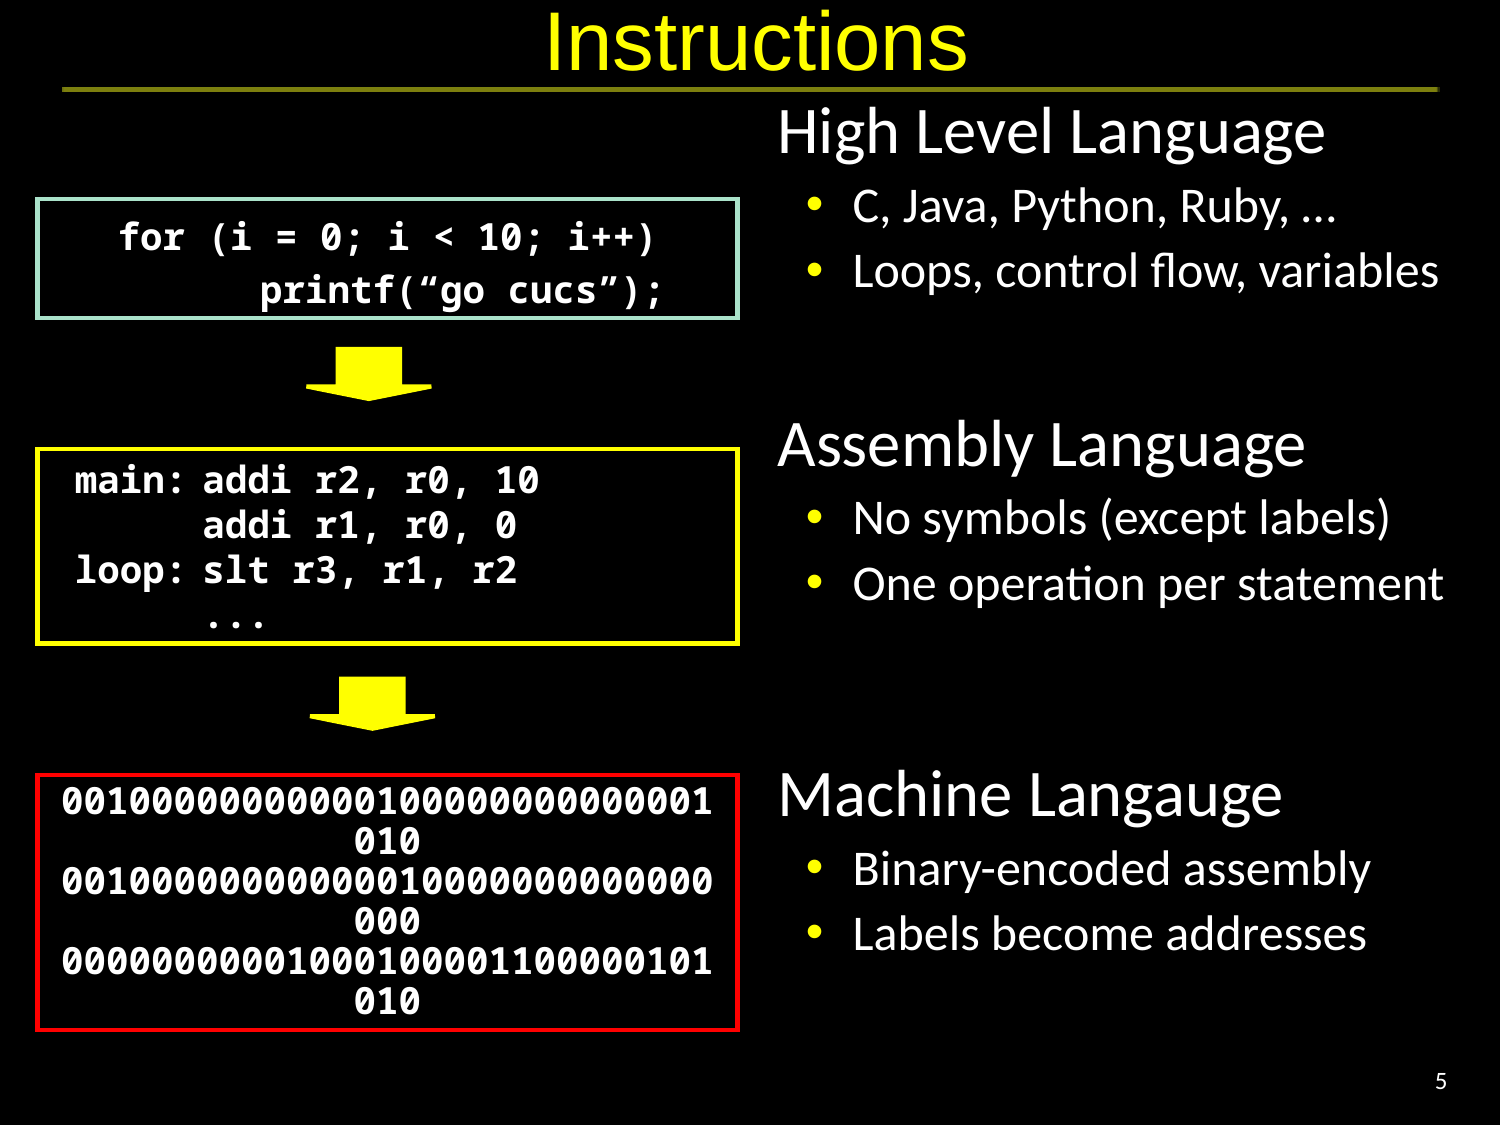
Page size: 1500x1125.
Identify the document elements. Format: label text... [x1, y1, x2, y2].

text_box main: addi r2, r0, 10 addi r1, r0, 0 loop: slt r3, r1, r2 ... [37, 448, 738, 644]
text_box [310, 678, 435, 729]
picture [62, 87, 762, 92]
text_box Assembly Language No symbols (except labels) One operation per statement [762, 399, 1488, 738]
text_box [306, 348, 432, 399]
text_box Machine Langauge Binary-encoded assembly Labels become addresses [762, 750, 1425, 1100]
title Instructions [75, 0, 1438, 75]
text_box 00100000000000100000000000001010 00100000000000010000000000000000 00000000001000100001100000101010 [37, 774, 738, 1030]
list High Level Language C, Java, Python, Ruby, … Loops, control flow, variables [762, 87, 1488, 350]
text_box for (i = 0; i < 10; i++) printf(“go cucs”); [37, 198, 738, 318]
